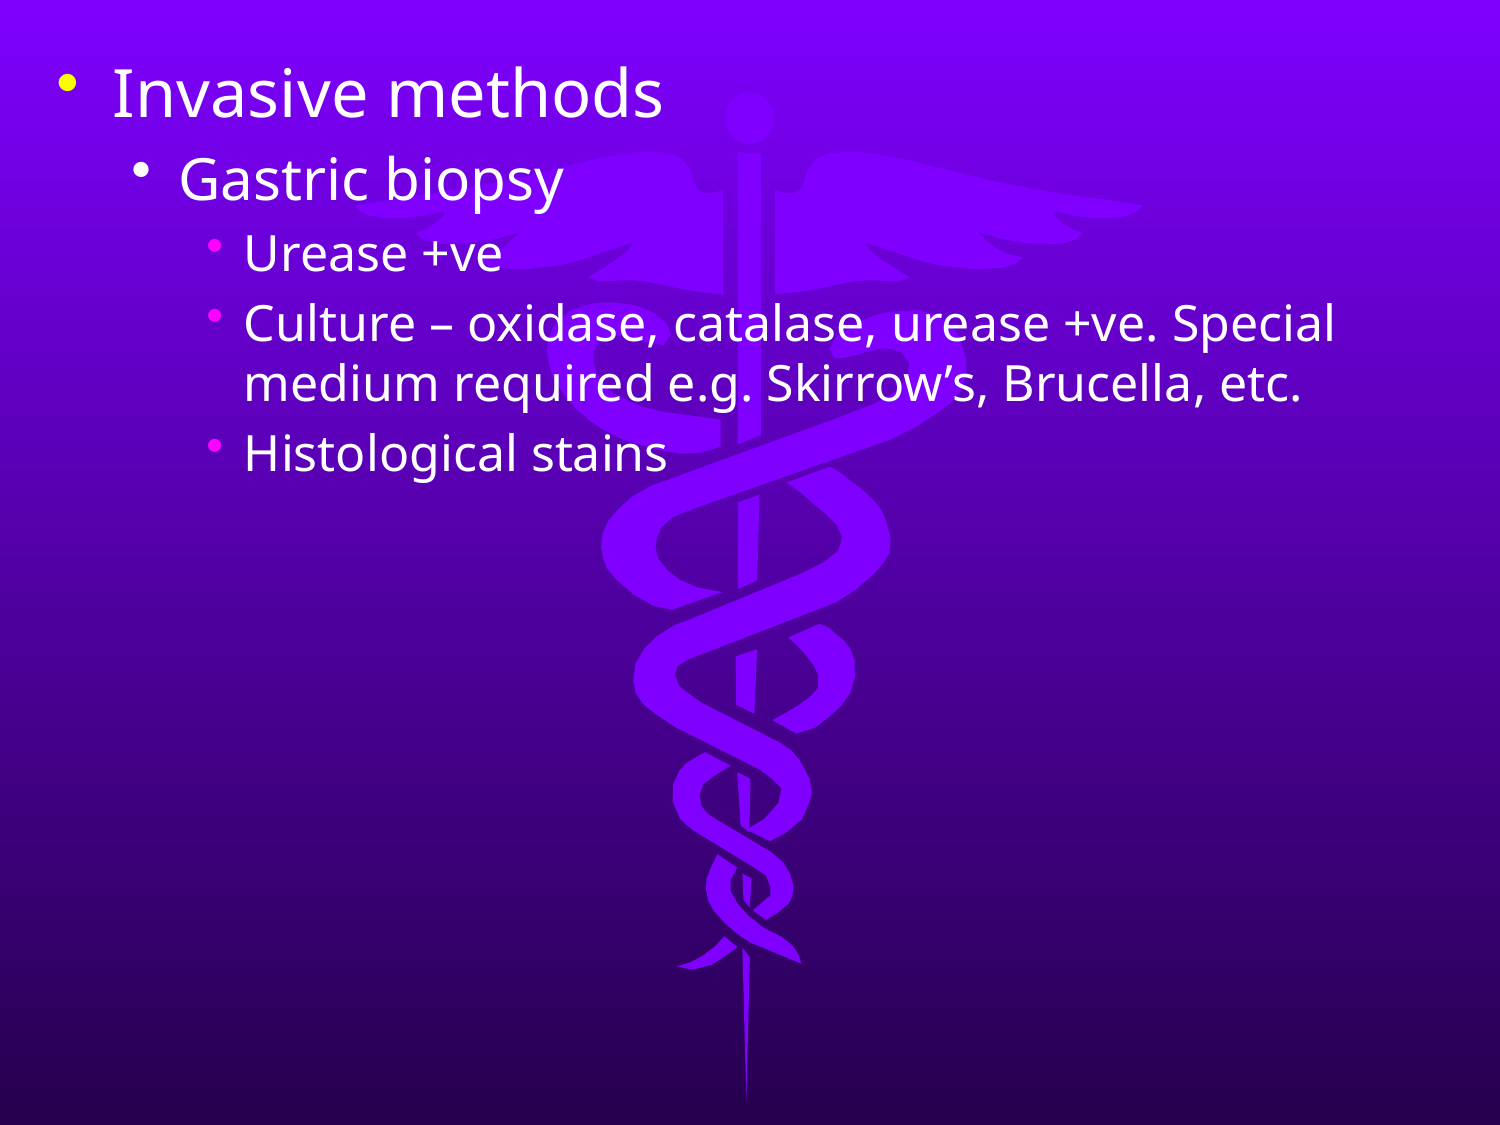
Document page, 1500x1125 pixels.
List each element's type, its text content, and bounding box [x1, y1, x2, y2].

list Invasive methods Gastric biopsy Urease +ve Culture – oxidase, catalase, urease +ve. Special medium required e.g. Skirrow’s, Brucella, etc. Histological stains [41, 42, 1459, 1083]
